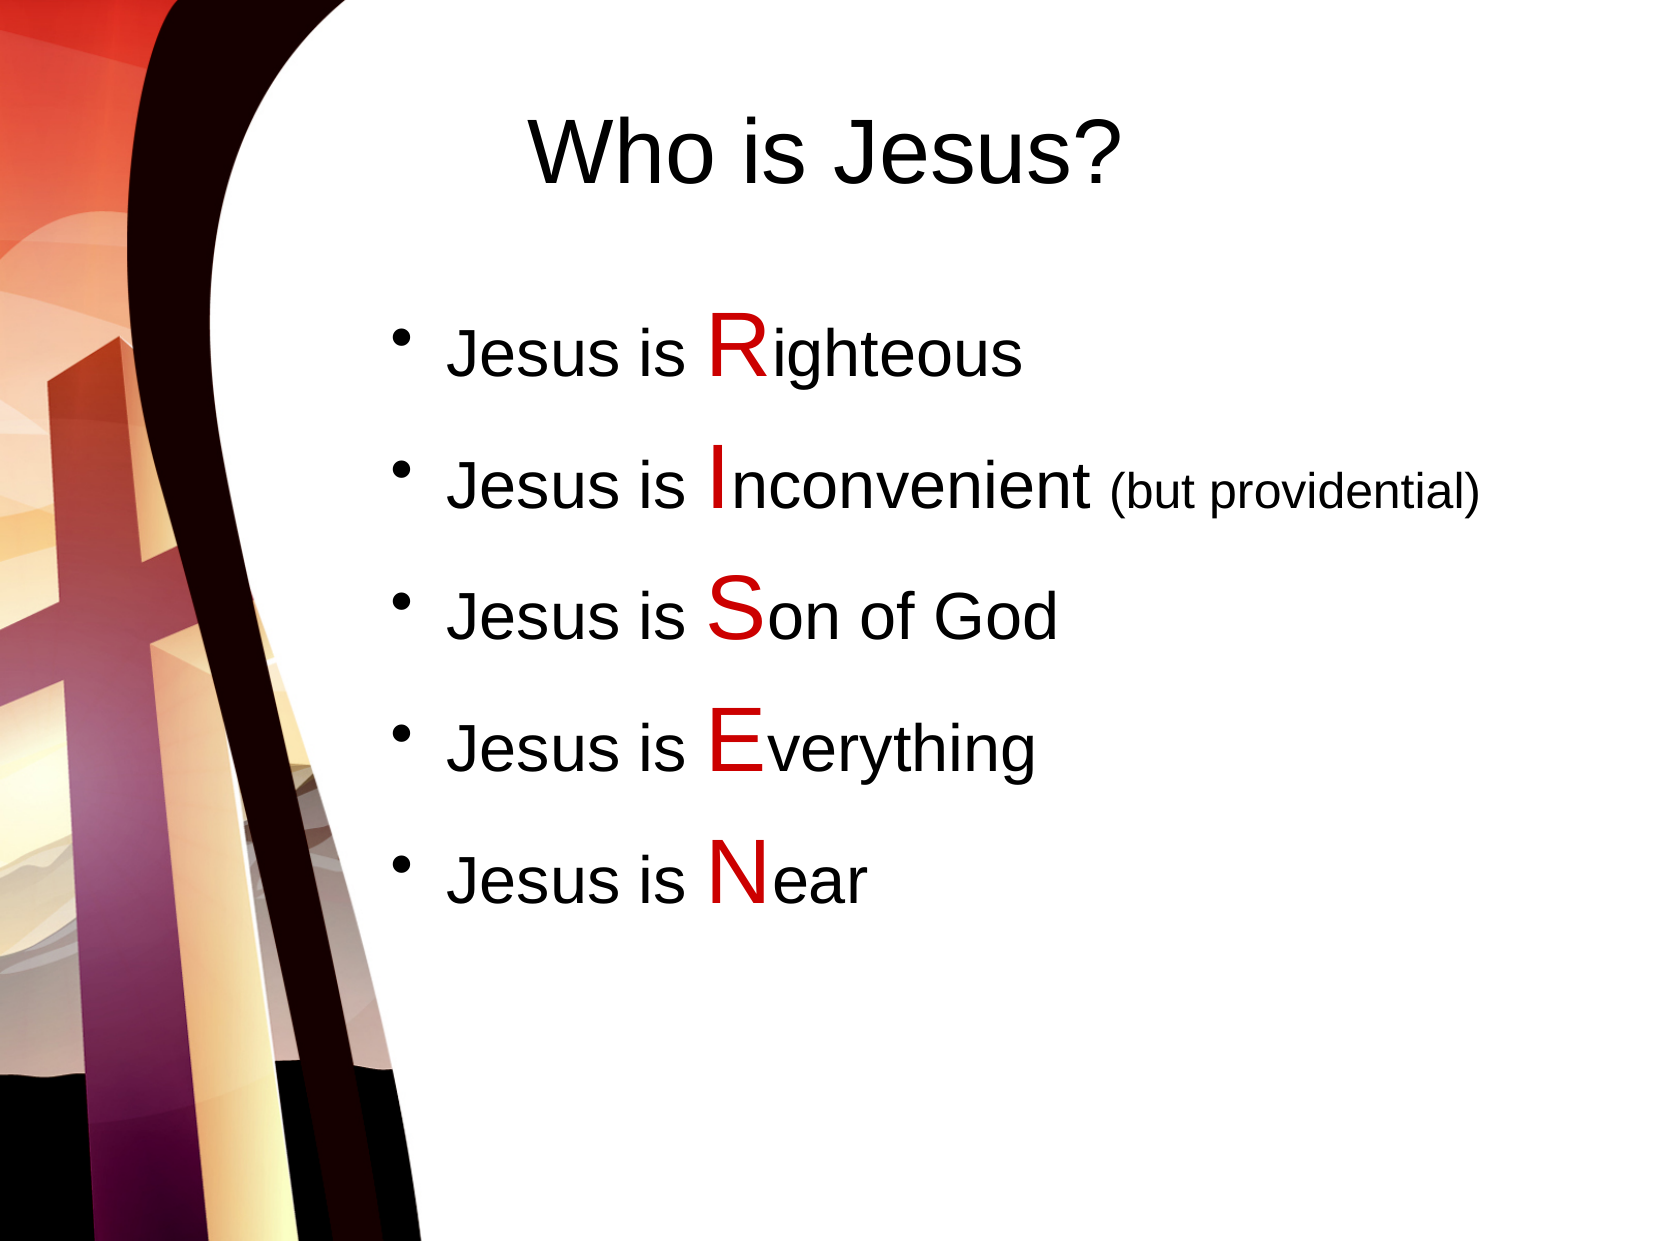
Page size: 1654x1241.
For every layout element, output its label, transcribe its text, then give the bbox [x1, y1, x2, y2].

list Jesus is Righteous Jesus is Inconvenient (but providential) Jesus is Son of God Jesus is Everything Jesus is Near [389, 289, 1571, 1109]
title Who is Jesus? [82, 49, 1571, 257]
picture [0, 0, 1654, 1241]
